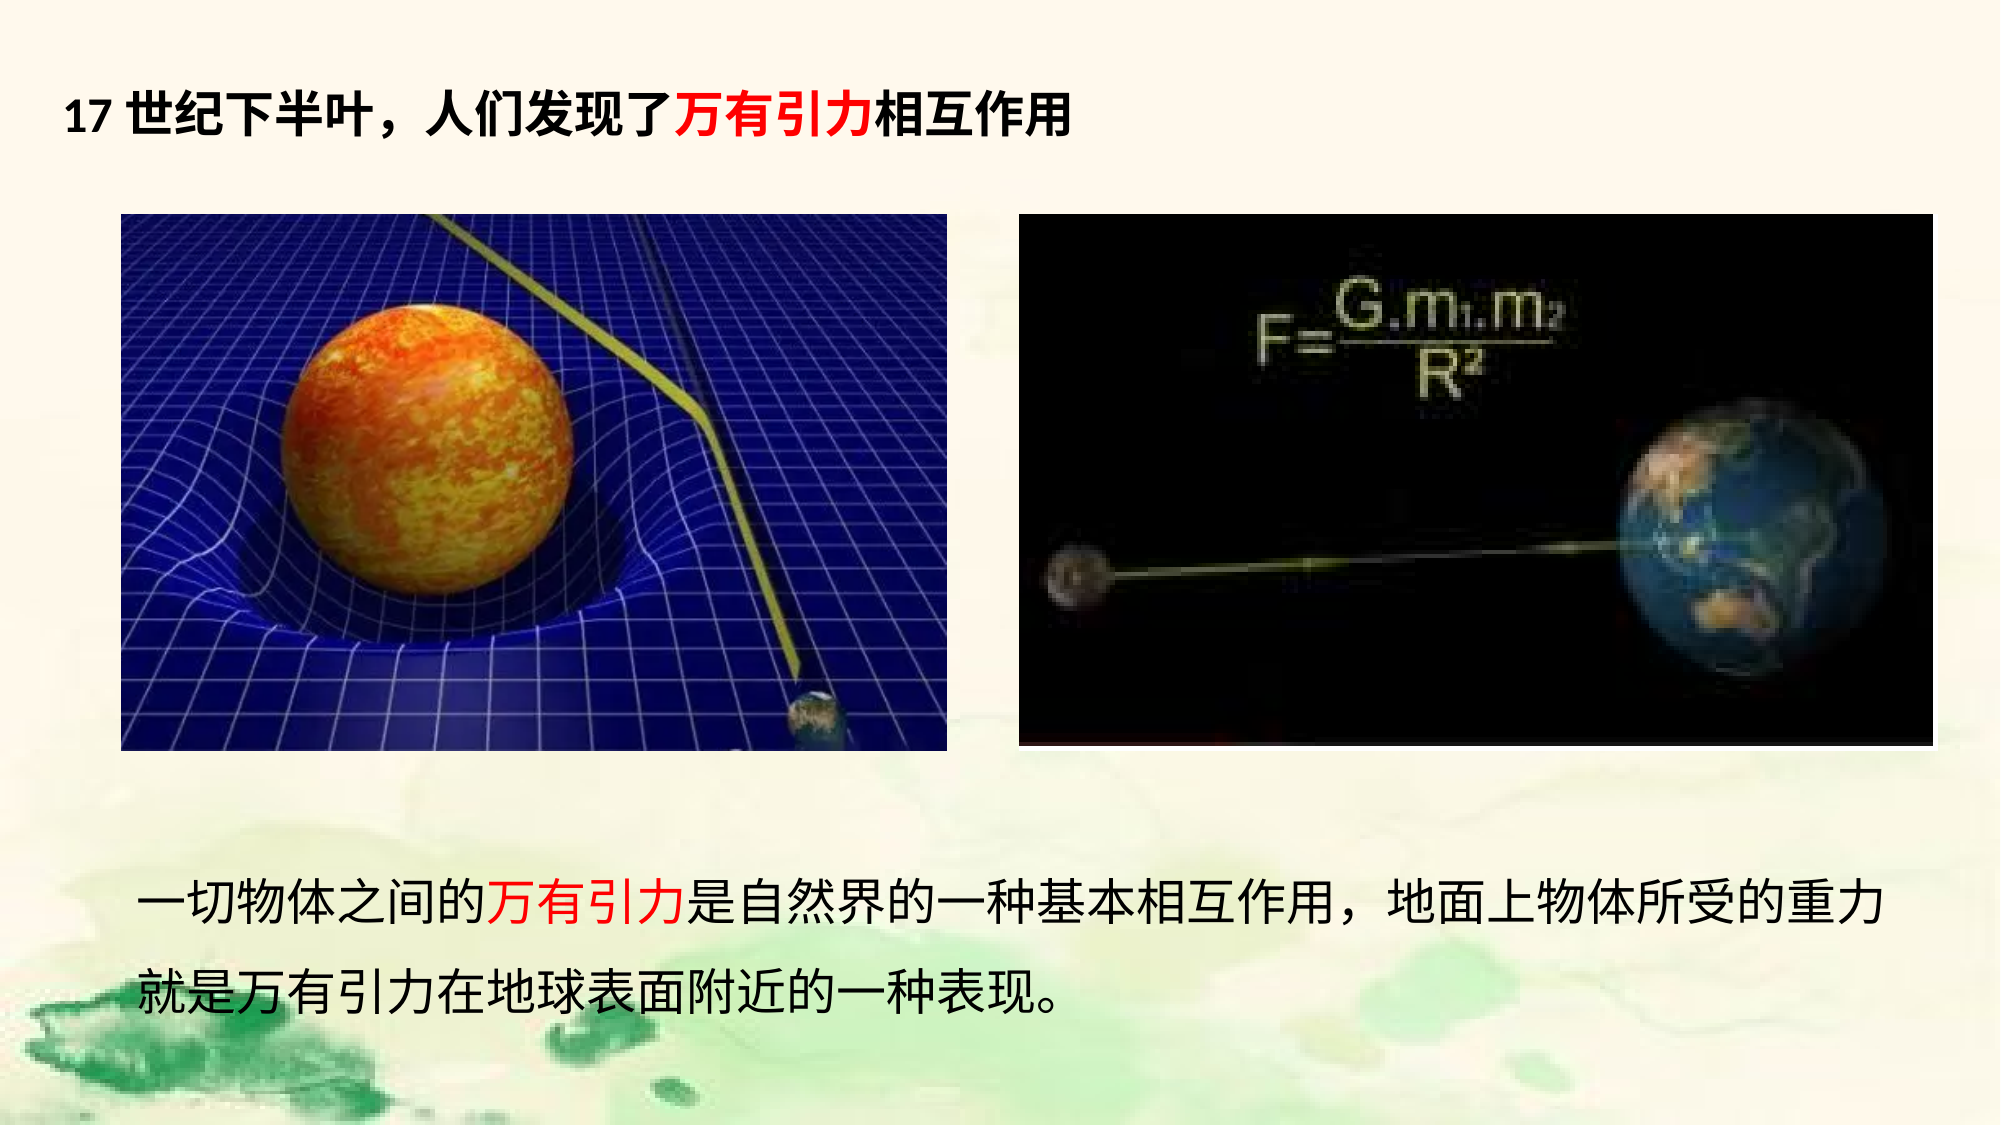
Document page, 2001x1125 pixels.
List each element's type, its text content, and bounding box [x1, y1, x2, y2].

text_box 一切物体之间的万有引力是自然界的一种基本相互作用，地面上物体所受的重力就是万有引力在地球表面附近的一种表现。 [121, 832, 1918, 1028]
text_box 17世纪下半叶，人们发现了万有引力相互作用 [47, 74, 1275, 150]
picture [0, 0, 2001, 1125]
